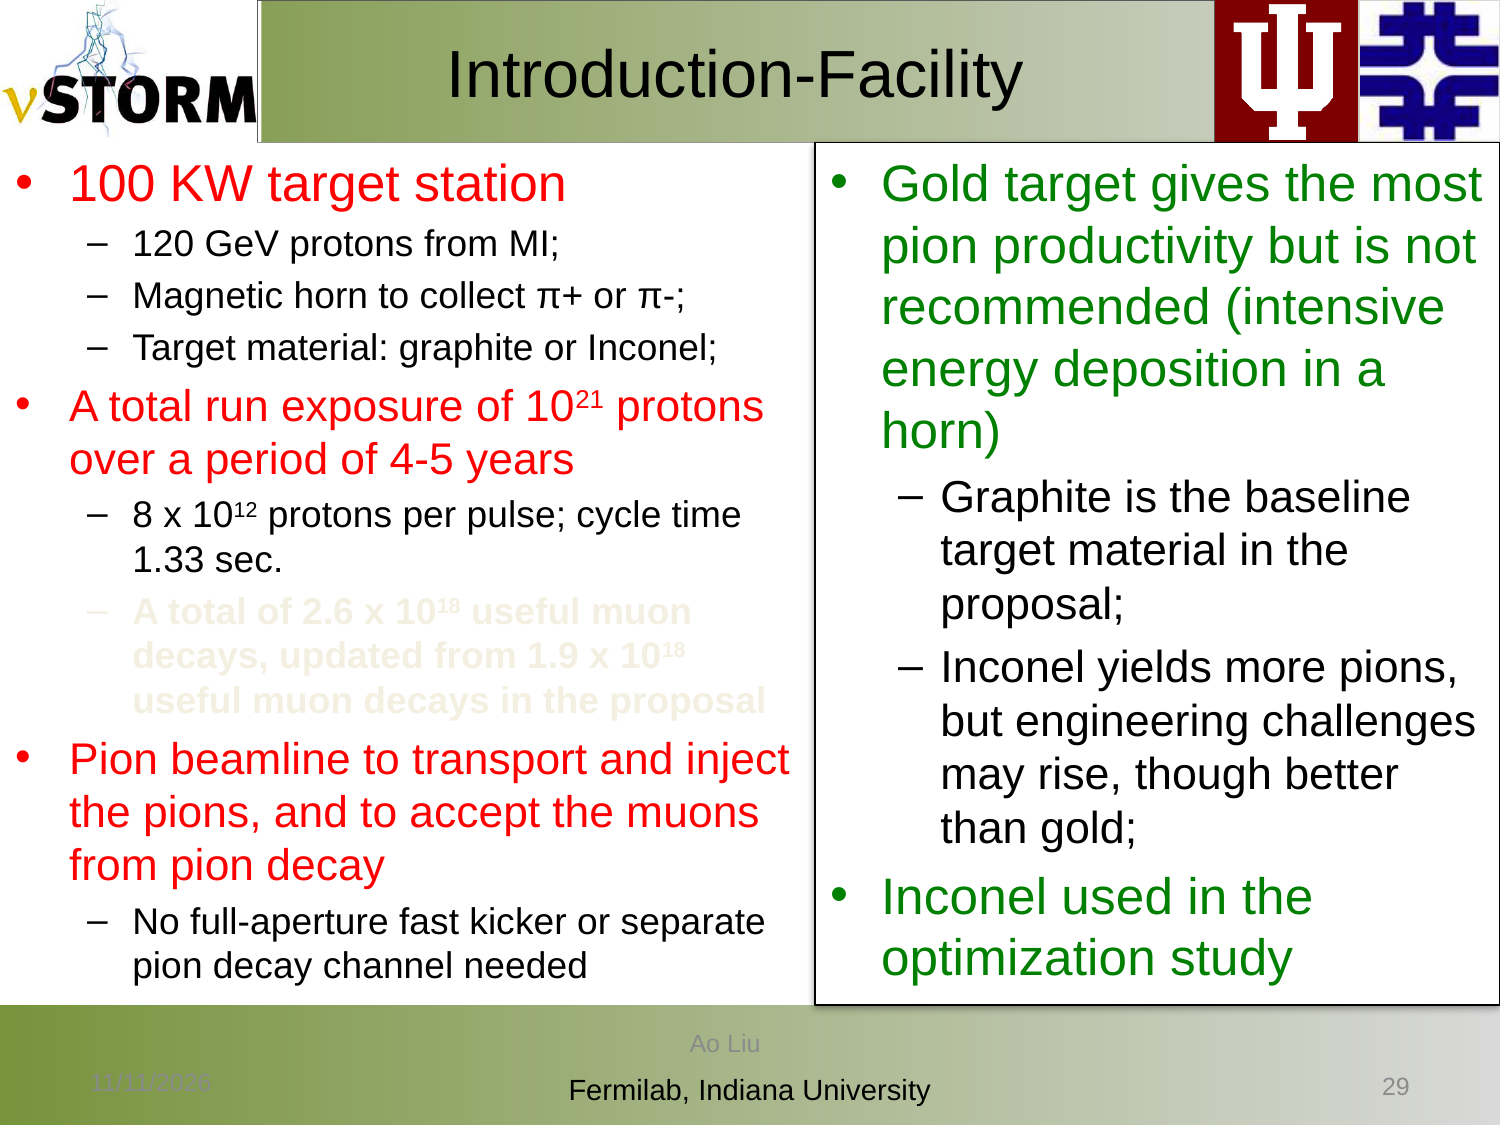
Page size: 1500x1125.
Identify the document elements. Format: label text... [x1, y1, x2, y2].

footer Ao Liu [487, 1020, 963, 1065]
list 100 KW target station 120 GeV protons from MI; Magnetic horn to collect π+ or π-; Target material: graphite or Inconel; A total run exposure of 1021 protons over a period of 4-5 years 8 x 1012 protons per pulse; cycle time 1.33 sec. A total of 2.6 x 1018 useful muon decays, updated from 1.9 x 1018 useful muon decays in the proposal Pion beamline to transport and inject the pions, and to accept the muons from pion decay No full-aperture fast kicker or separate pion decay channel needed [0, 142, 812, 1005]
picture [1215, 0, 1358, 142]
picture [1360, 1, 1500, 141]
text_box Gold target gives the most pion productivity but is not recommended (intensive energy deposition in a horn) Graphite is the baseline target material in the proposal; Inconel yields more pions, but engineering challenges may rise, though better than gold; Inconel used in the optimization study [815, 142, 1500, 1005]
slide_number 28 [1132, 1064, 1425, 1106]
picture [0, 0, 257, 142]
title Introduction-Facility [257, 0, 1215, 142]
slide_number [75, 1061, 258, 1103]
